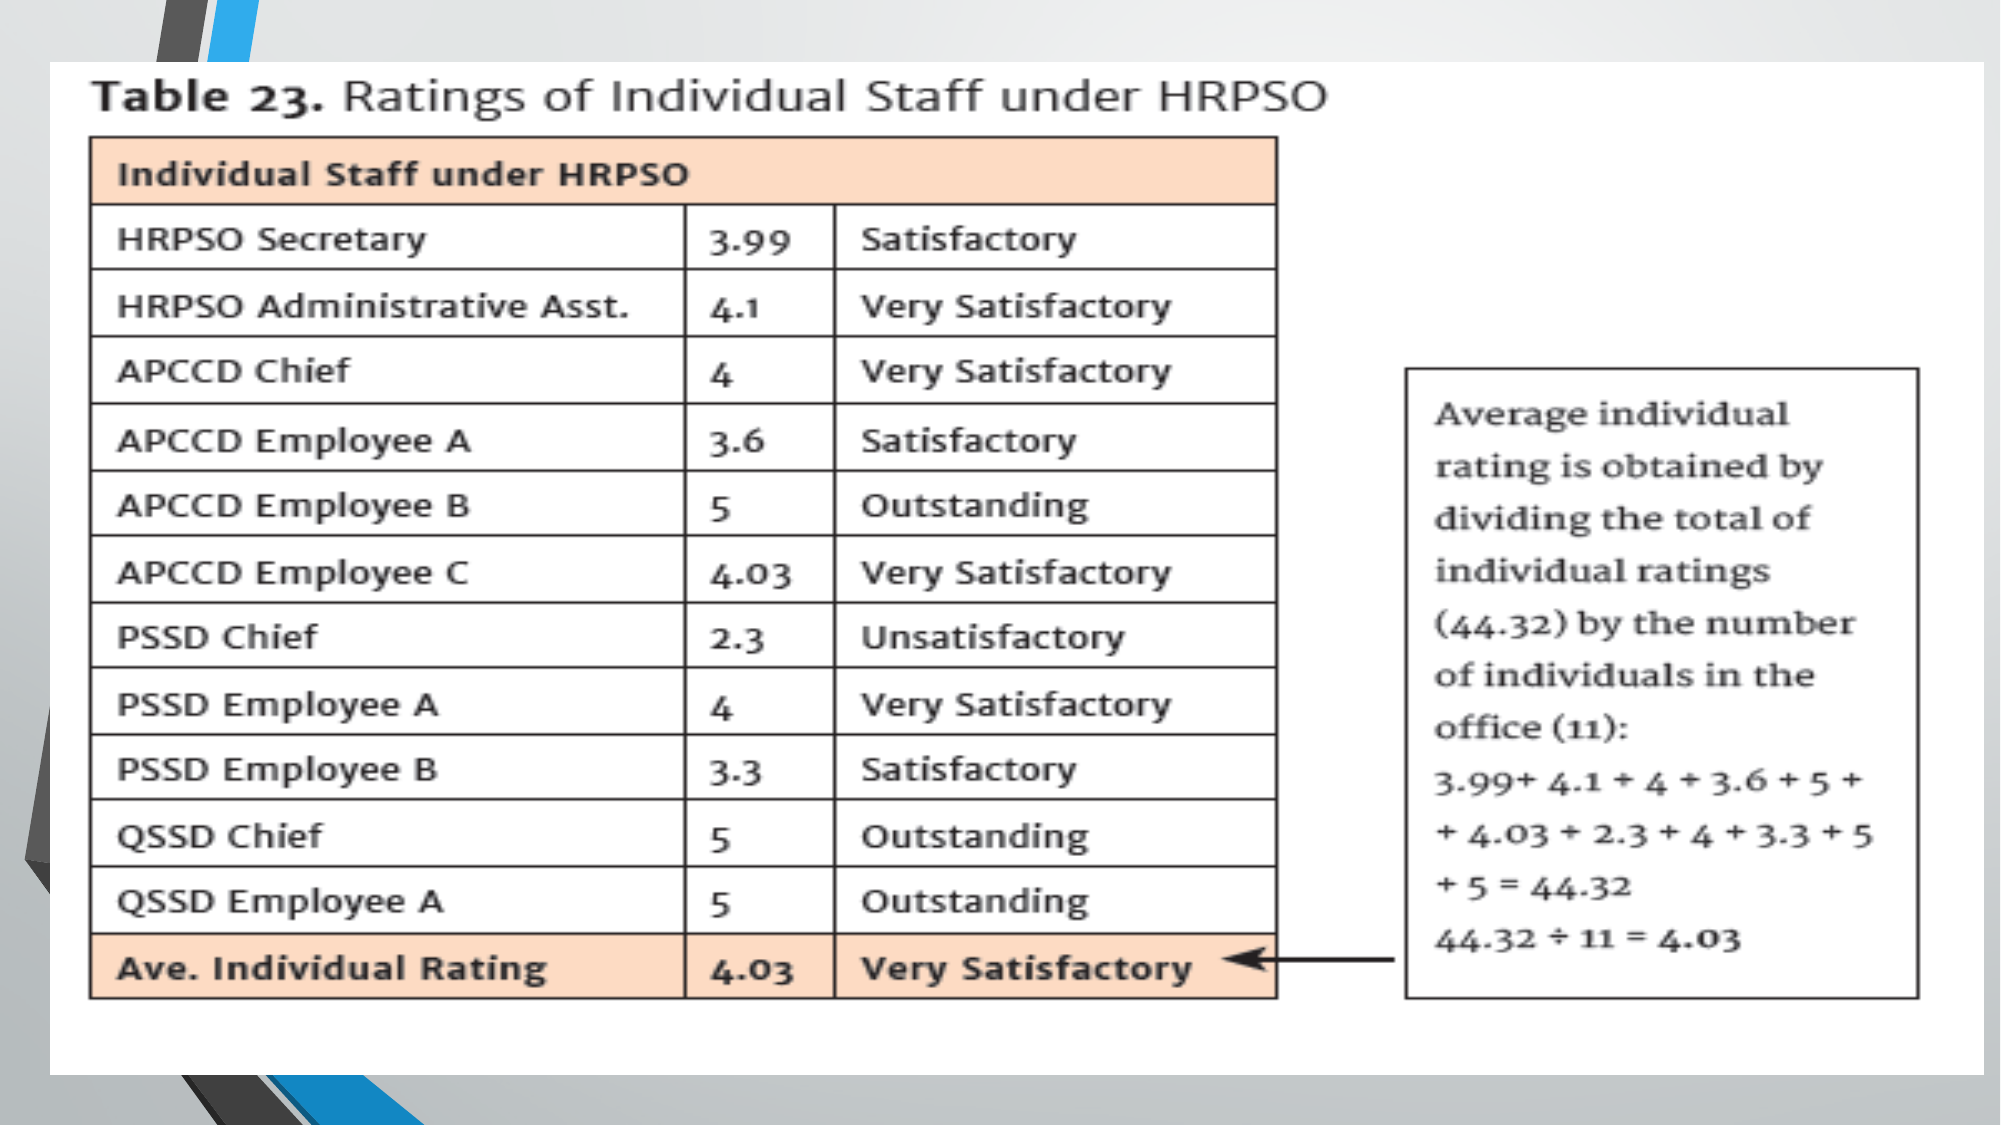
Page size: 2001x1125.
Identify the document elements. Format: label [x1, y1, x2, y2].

picture [49, 62, 1984, 1076]
